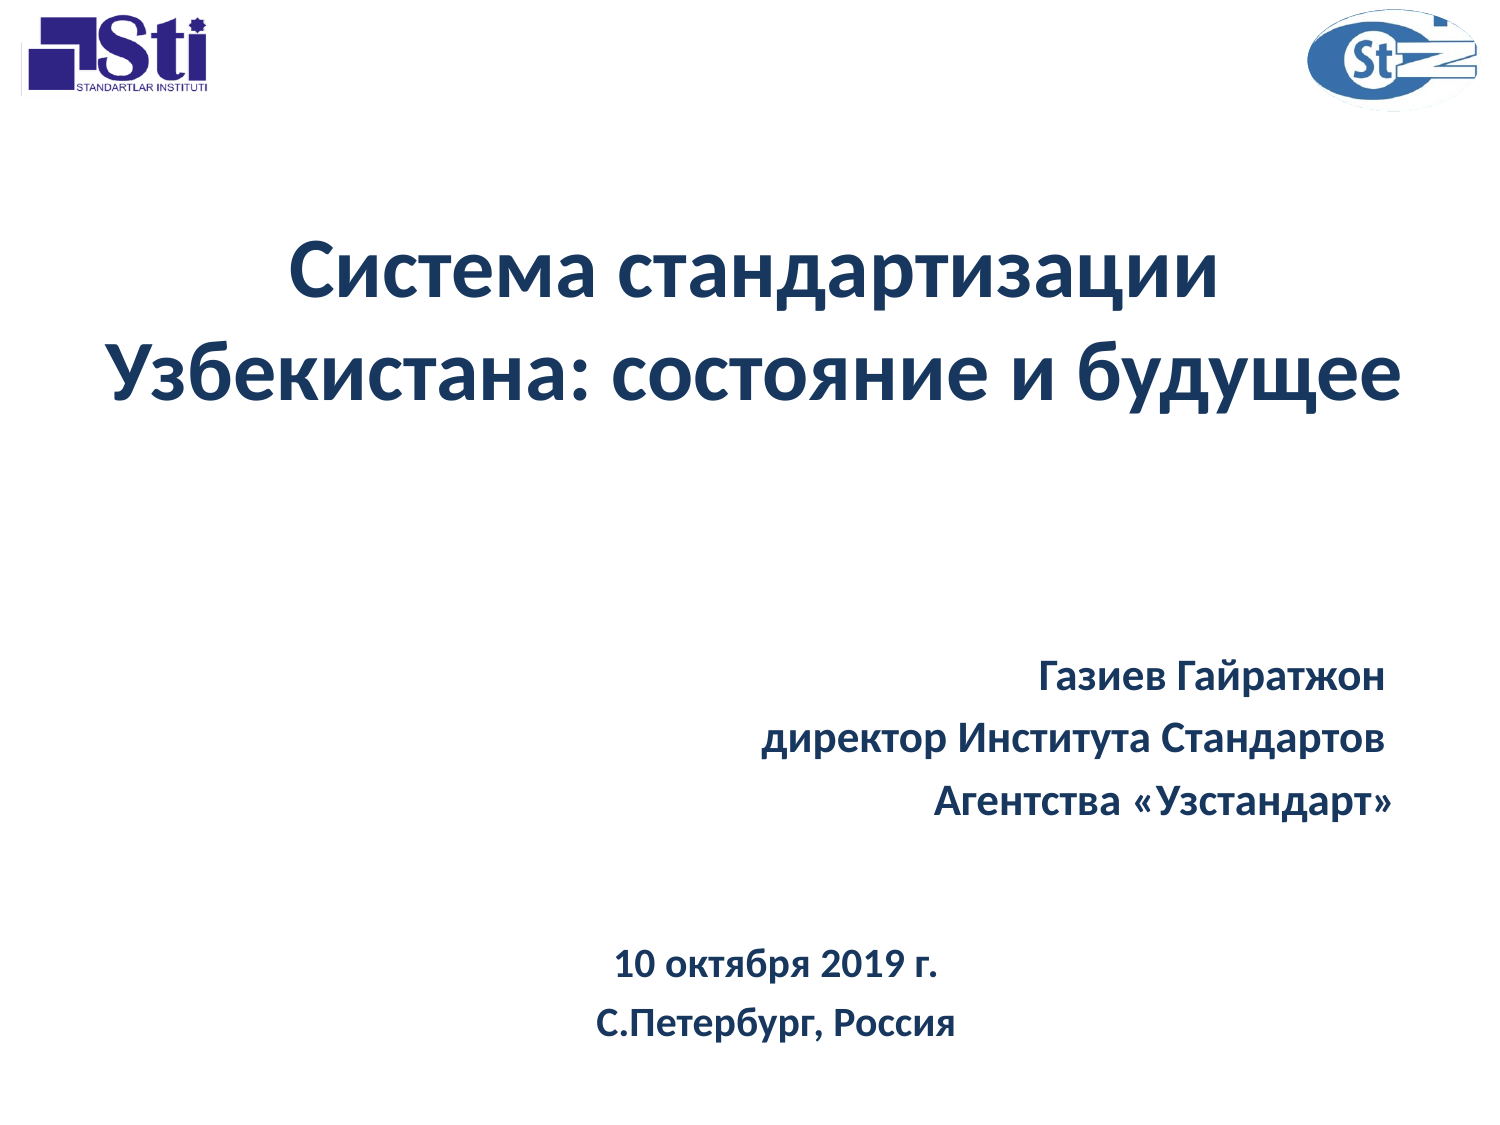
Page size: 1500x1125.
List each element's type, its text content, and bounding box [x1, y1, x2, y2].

title Система стандартизации Узбекистана: состояние и будущее [75, 160, 1436, 468]
picture [0, 0, 231, 114]
subtitle Газиев Гайратжон директор Института Стандартов Агентства «Узстандарт» [225, 637, 1412, 835]
text_box 10 октября 2019 г. С.Петербург, Россия [183, 928, 1370, 1071]
text_box [1303, 5, 1485, 116]
